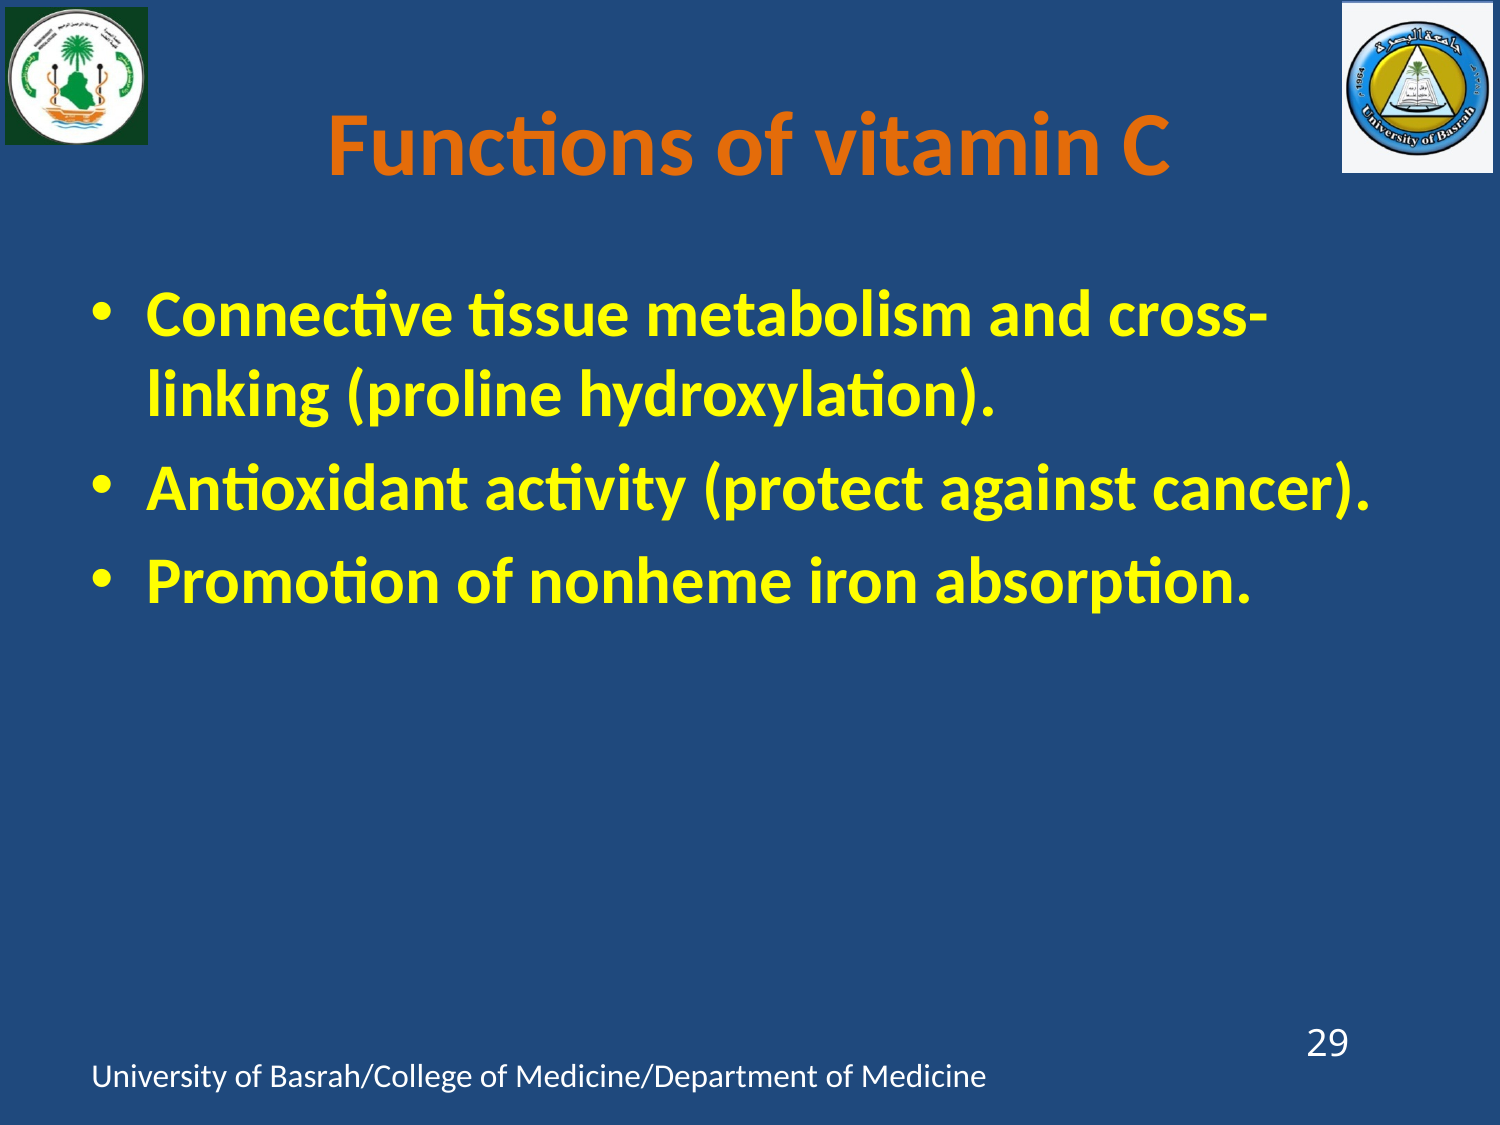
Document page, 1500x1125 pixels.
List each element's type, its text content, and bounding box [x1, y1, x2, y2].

picture [5, 7, 148, 145]
list Connective tissue metabolism and cross-linking (proline hydroxylation). Antioxidant activity (protect against cancer). Promotion of nonheme iron absorption. [75, 262, 1425, 1005]
footer University of Basrah/College of Medicine/Department of Medicine [76, 1046, 1176, 1103]
title Functions of vitamin C [75, 45, 1425, 233]
picture [1342, 1, 1493, 173]
slide_number 29 [1139, 1011, 1365, 1102]
